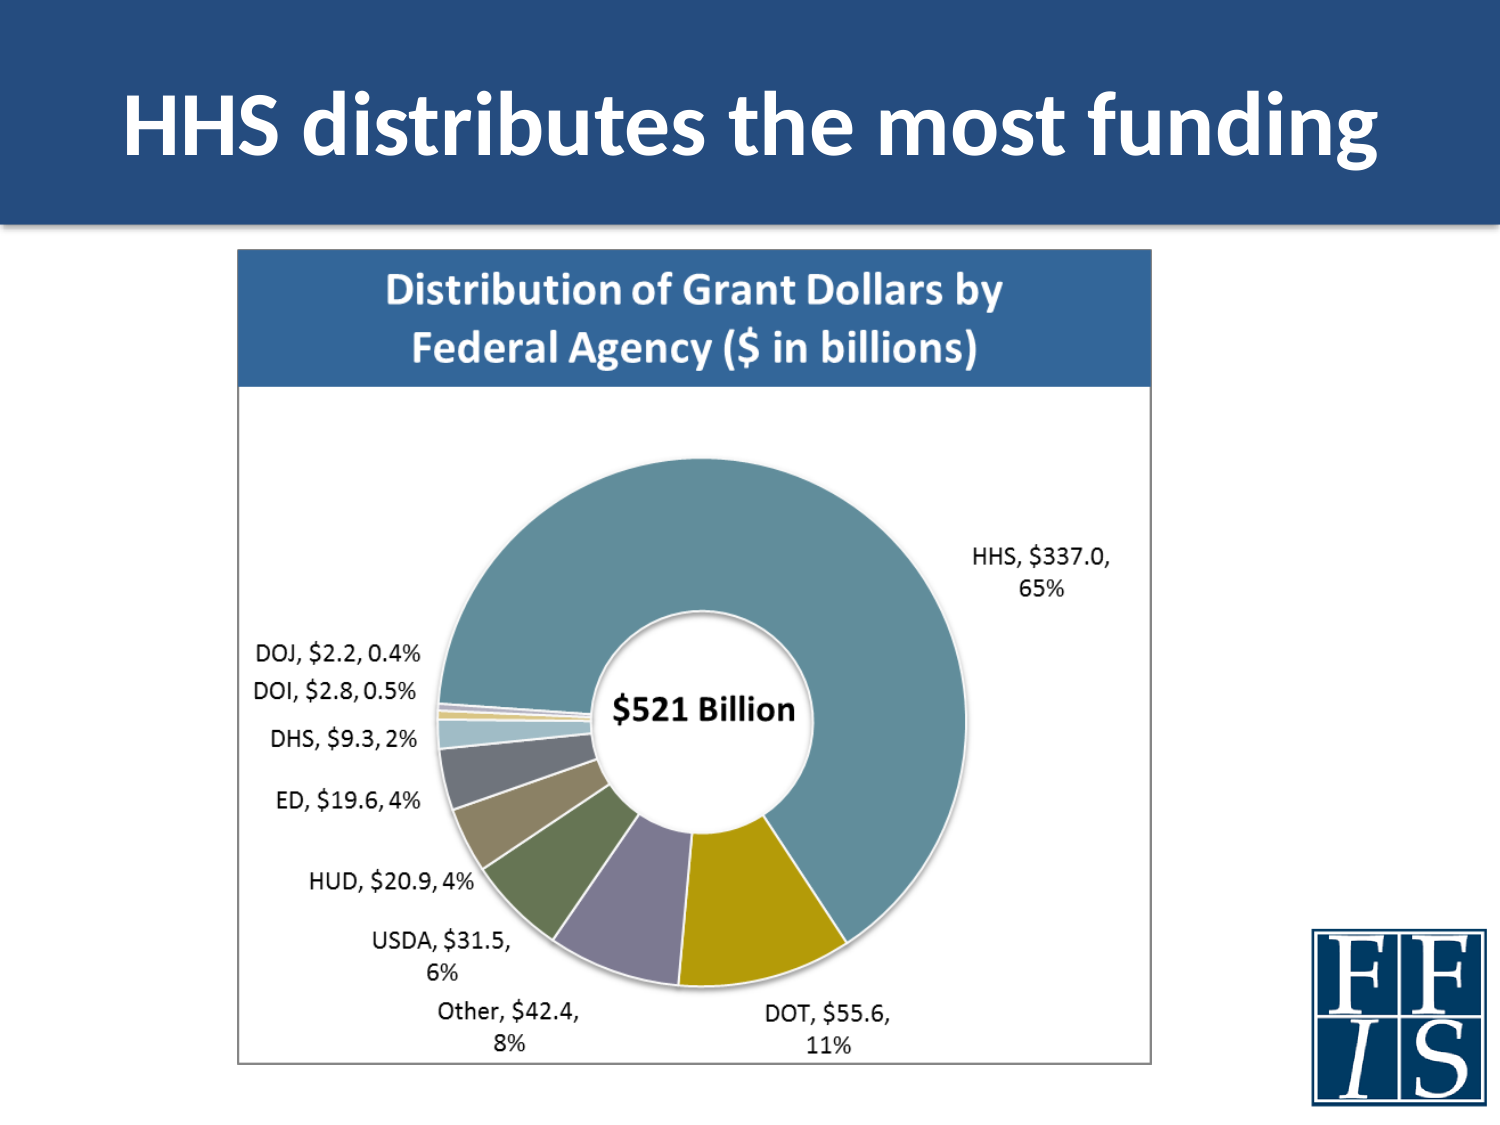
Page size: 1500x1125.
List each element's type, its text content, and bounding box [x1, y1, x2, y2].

picture [0, 0, 1500, 1125]
title HHS distributes the most funding [3, 24, 1500, 213]
